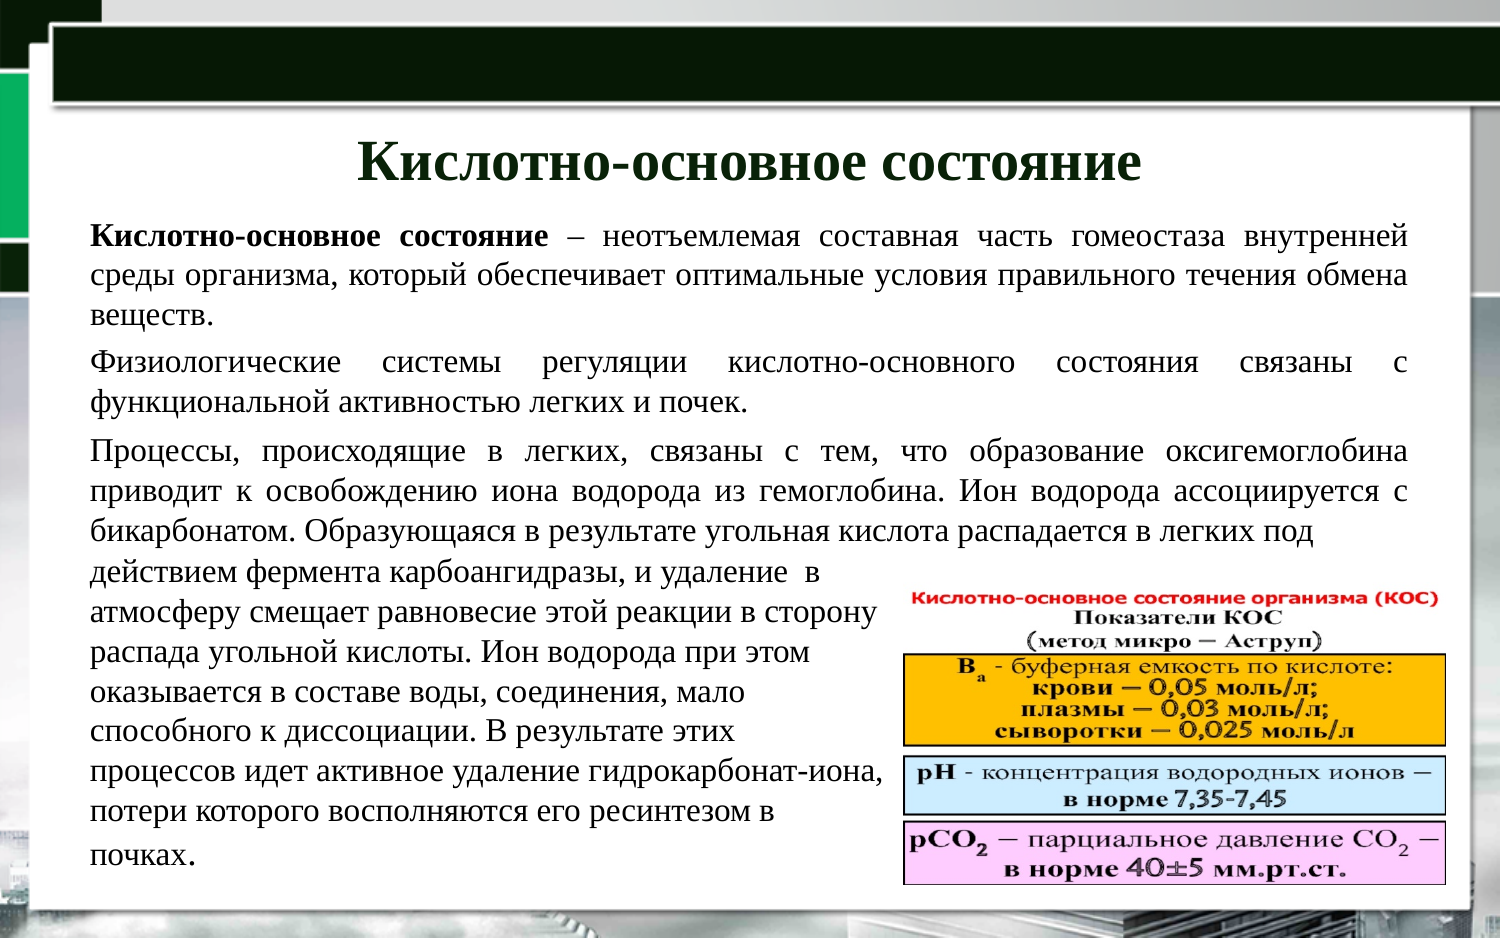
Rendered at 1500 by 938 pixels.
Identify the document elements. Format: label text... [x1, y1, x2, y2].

text_box Процессы, происходящие в легких, связаны с тем, что образование оксигемоглобина приводит к освобождению иона водорода из гемоглобина. Ион водорода ассоциируется с бикарбонатом. Образующаяся в результате угольная кислота распадается в легких под [74, 420, 1425, 556]
title Кислотно-основное состояние [75, 78, 1425, 205]
picture [0, 0, 1500, 938]
list Кислотно-основное состояние – неотъемлемая составная часть гомеостаза внутренней среды организма, который обеспечивает оптимальные условия правильного течения обмена веществ. Физиологические системы регуляции кислотно-основного состояния связаны с функциональной активностью легких и почек. [75, 205, 1425, 420]
